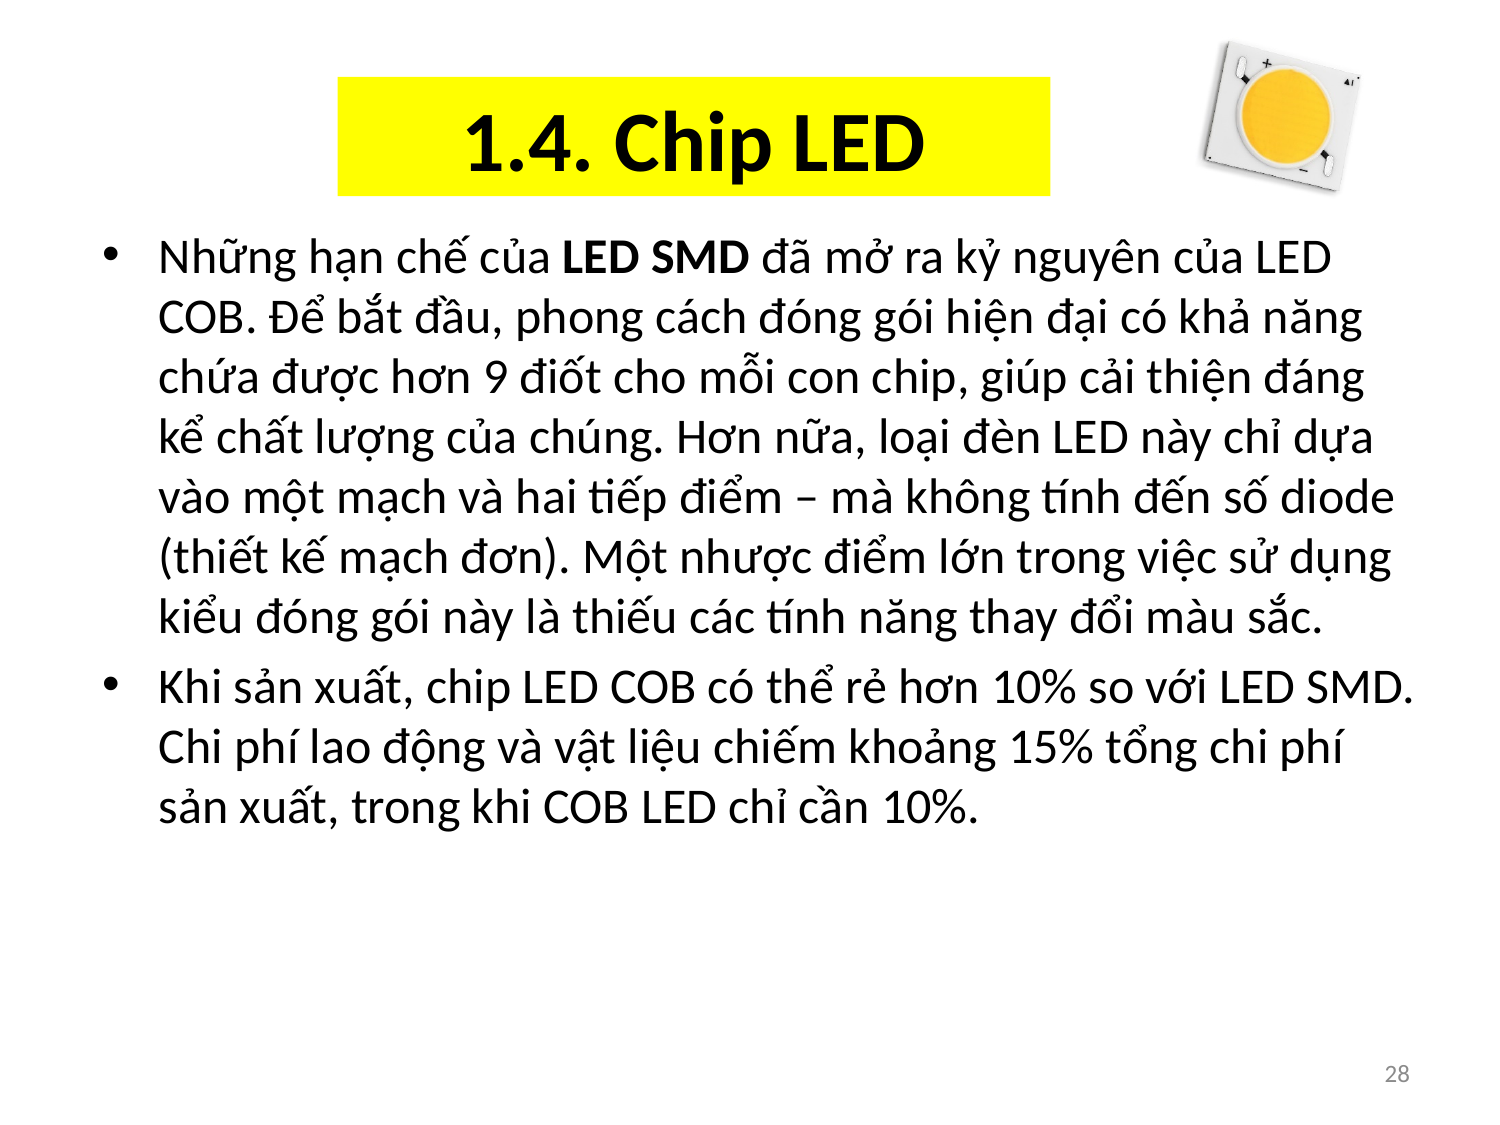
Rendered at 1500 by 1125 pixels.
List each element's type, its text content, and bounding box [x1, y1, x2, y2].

title 1.4. Chip LED [337, 76, 1051, 197]
slide_number 28 [1074, 1042, 1425, 1103]
picture [1150, 37, 1401, 199]
list Những hạn chế của LED SMD đã mở ra kỷ nguyên của LED COB. Để bắt đầu, phong cách đóng gói hiện đại có khả năng chứa được hơn 9 điốt cho mỗi con chip, giúp cải thiện đáng kể chất lượng của chúng. Hơn nữa, loại đèn LED này chỉ dựa vào một mạch và hai tiếp điểm – mà không tính đến số diode (thiết kế mạch đơn). Một nhược điểm lớn trong việc sử dụng kiểu đóng gói này là thiếu các tính năng thay đổi màu sắc. Khi sản xuất, chip LED COB có thể rẻ hơn 10% so với LED SMD. Chi phí lao động và vật liệu chiếm khoảng 15% tổng chi phí sản xuất, trong khi COB LED chỉ cần 10%. [87, 216, 1438, 1025]
